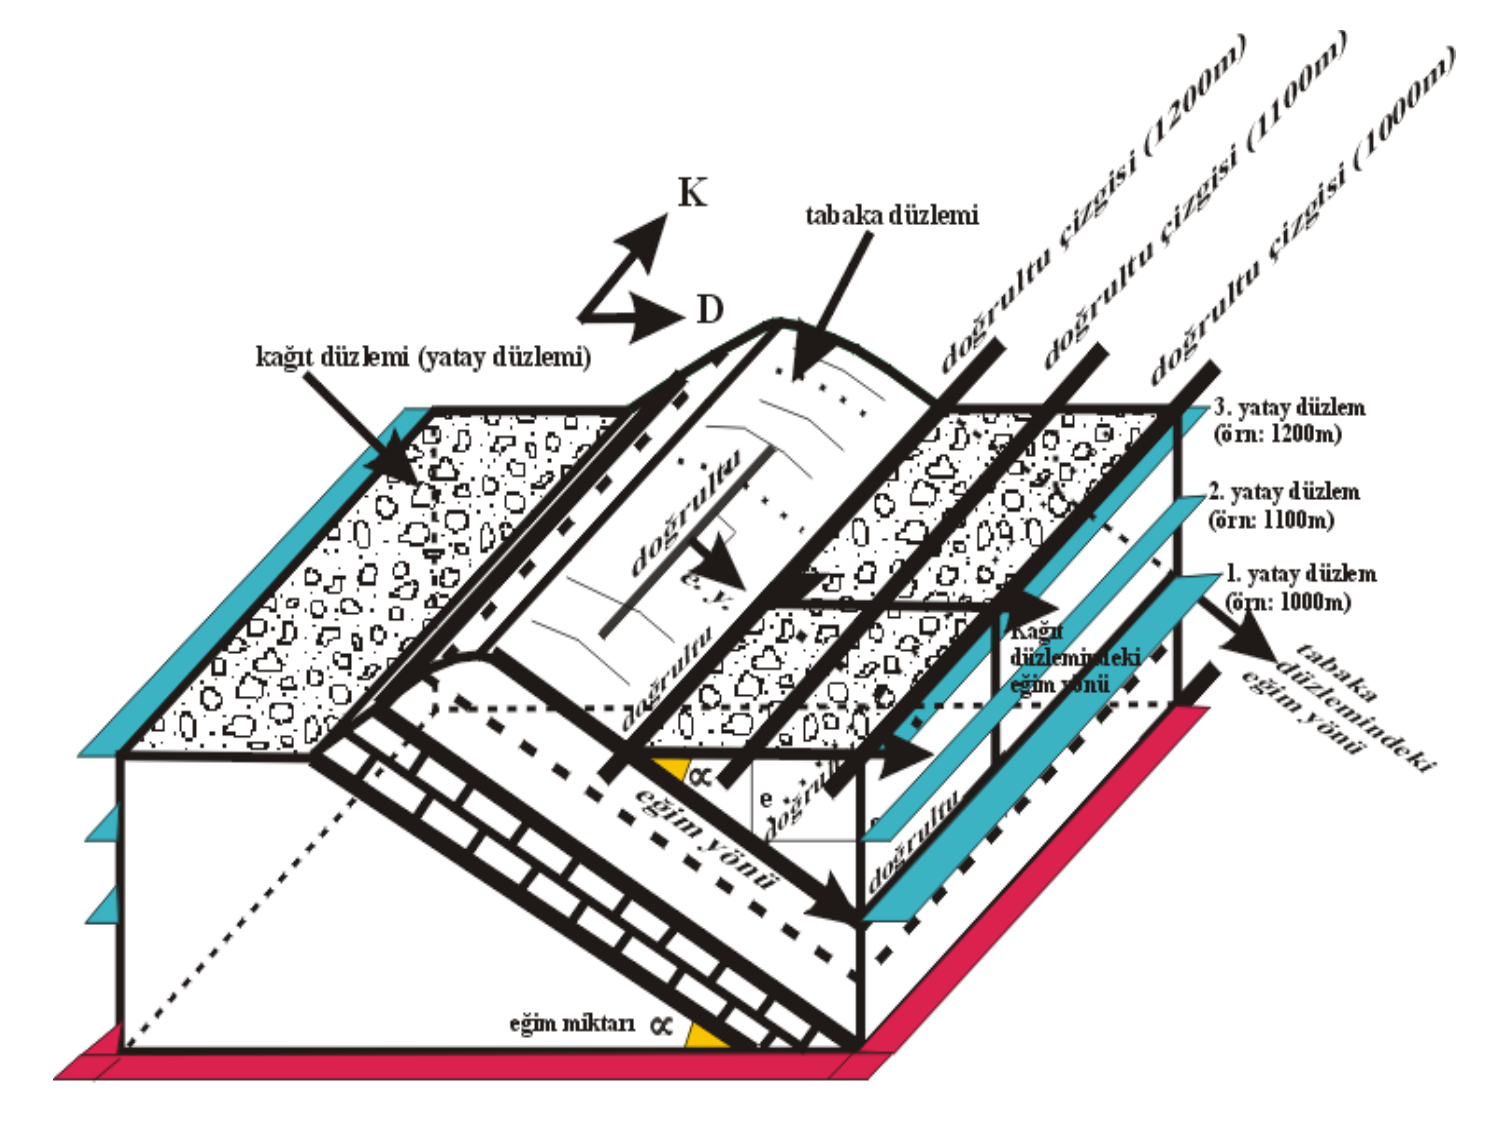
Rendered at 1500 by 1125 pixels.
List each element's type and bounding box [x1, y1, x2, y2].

picture [53, 30, 1456, 1083]
